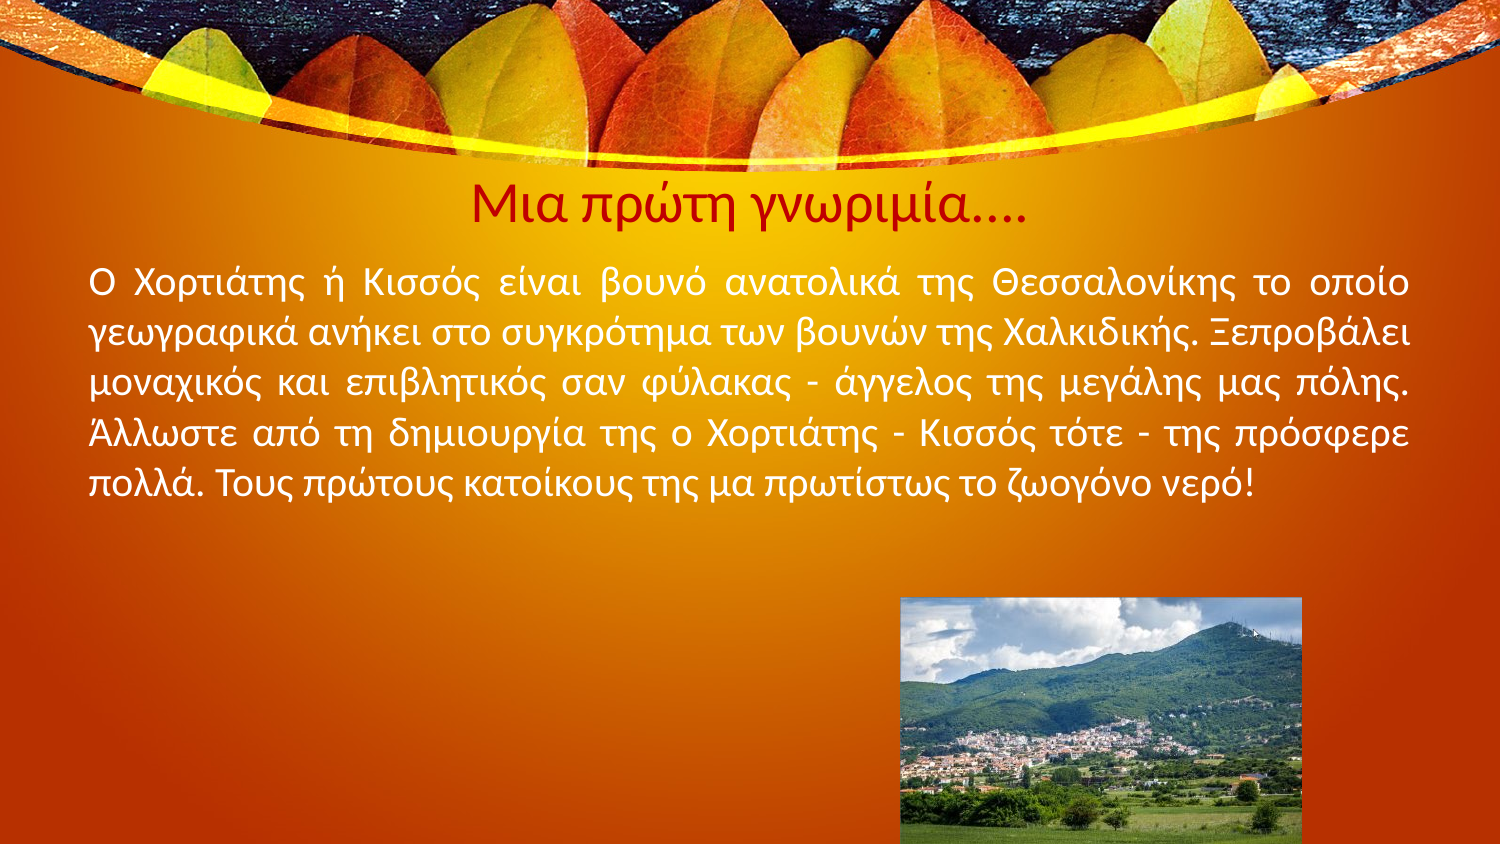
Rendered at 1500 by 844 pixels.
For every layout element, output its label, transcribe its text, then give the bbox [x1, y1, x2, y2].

list Ο Χορτιάτης ή Κισσός είναι βουνό ανατολικά της Θεσσαλονίκης το οποίο γεωγραφικά ανήκει στο συγκρότημα των βουνών της Χαλκιδικής. Ξεπροβάλει μοναχικός και επιβλητικός σαν φύλακας - άγγελος της μεγάλης μας πόλης. Άλλωστε από τη δημιουργία της ο Χορτιάτης - Κισσός τότε - της πρόσφερε πολλά. Τους πρώτους κατοίκους της μα πρωτίστως το ζωογόνο νερό! [73, 246, 1427, 648]
title Μια πρώτη γνωριμία.... [98, 196, 1402, 246]
picture [0, 0, 1500, 844]
